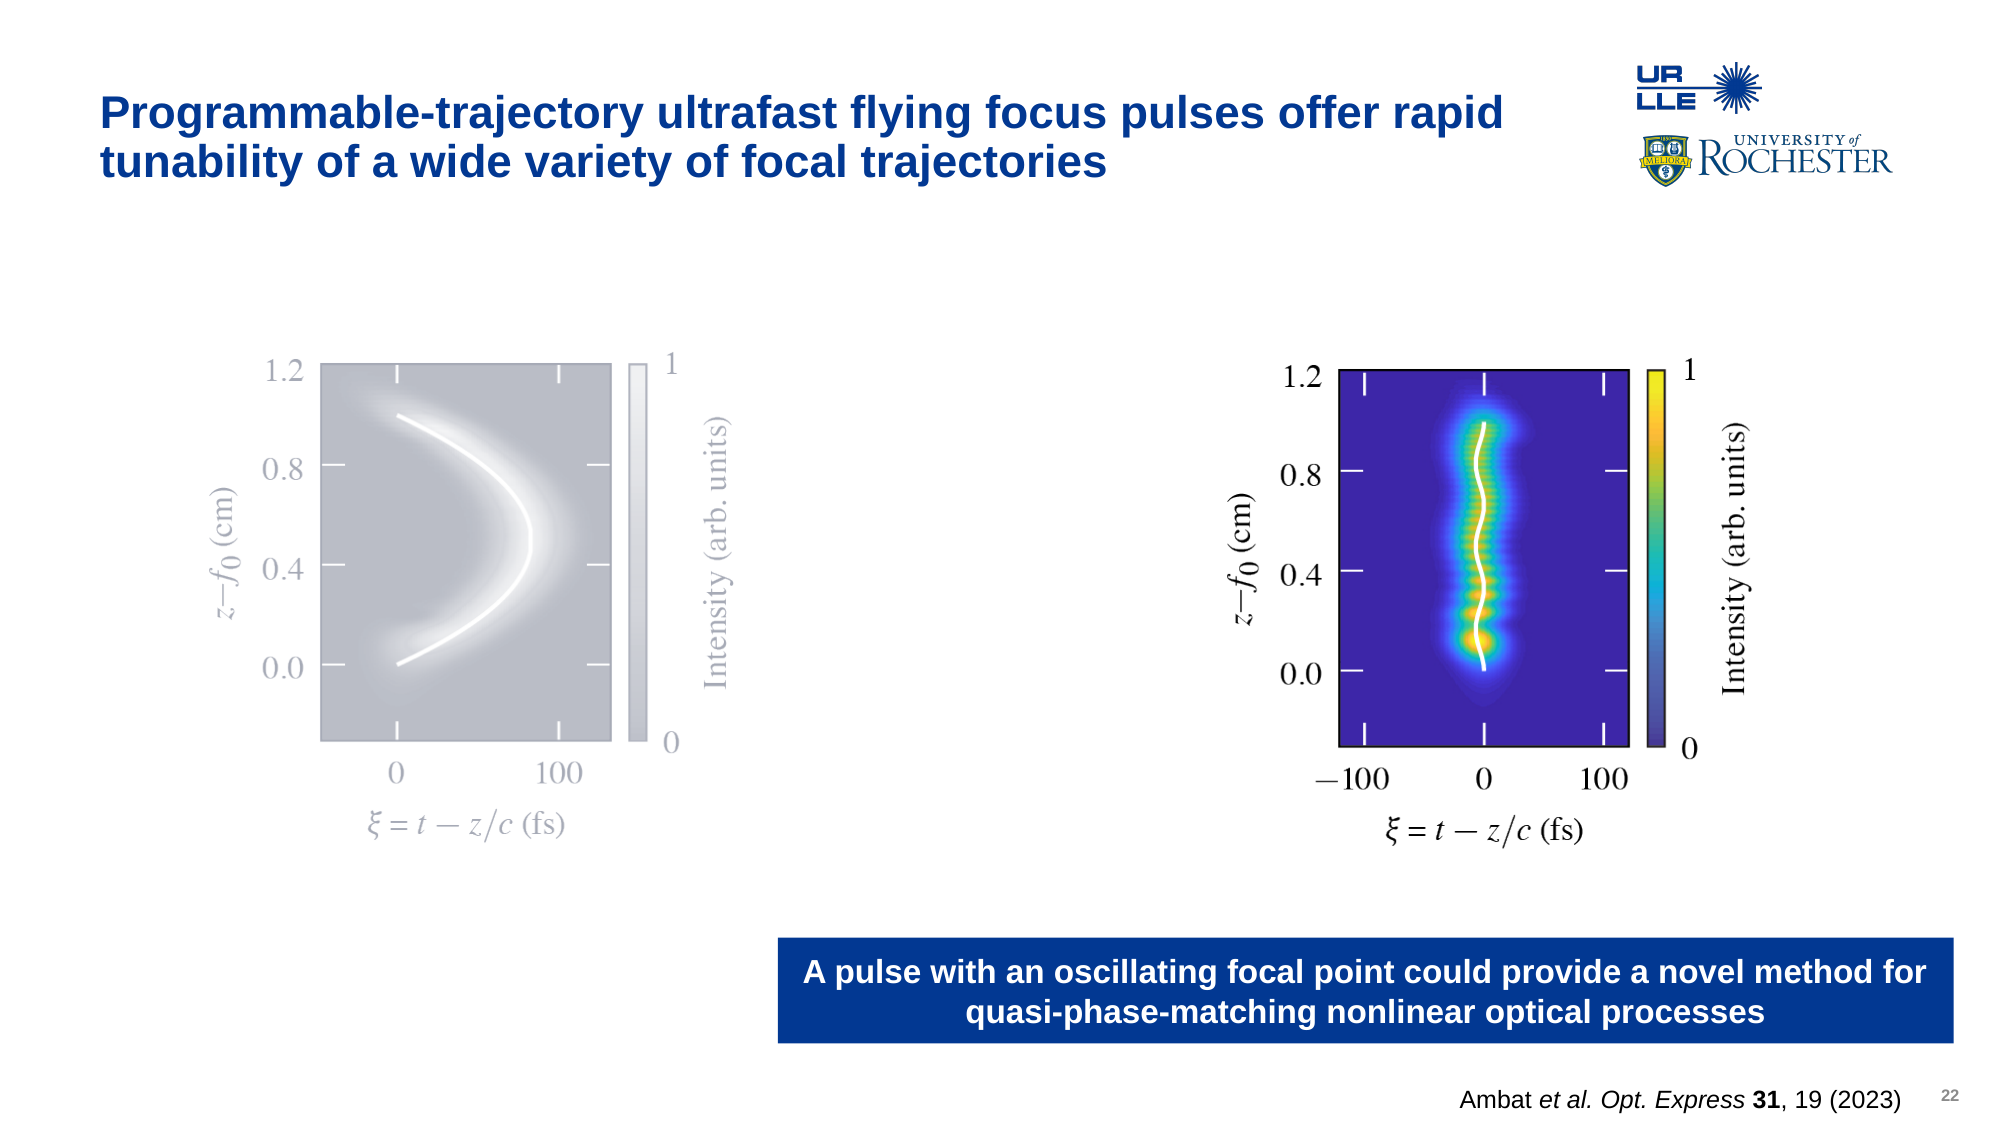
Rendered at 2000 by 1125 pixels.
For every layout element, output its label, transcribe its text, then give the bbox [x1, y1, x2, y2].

slide_number 22 [1899, 1065, 1975, 1125]
title Programmable-trajectory ultrafast flying focus pulses offer rapid tunability of a wide variety of focal trajectories [99, 75, 1625, 188]
picture [203, 337, 775, 938]
list A pulse with an oscillating focal point could provide a novel method for quasi-phase-matching nonlinear optical processes [777, 937, 1954, 1044]
text_box Ambat et al. Opt. Express 31, 19 (2023) [1424, 1075, 1938, 1121]
picture [1637, 62, 1762, 114]
picture [1639, 134, 1893, 187]
picture [1221, 343, 1793, 944]
